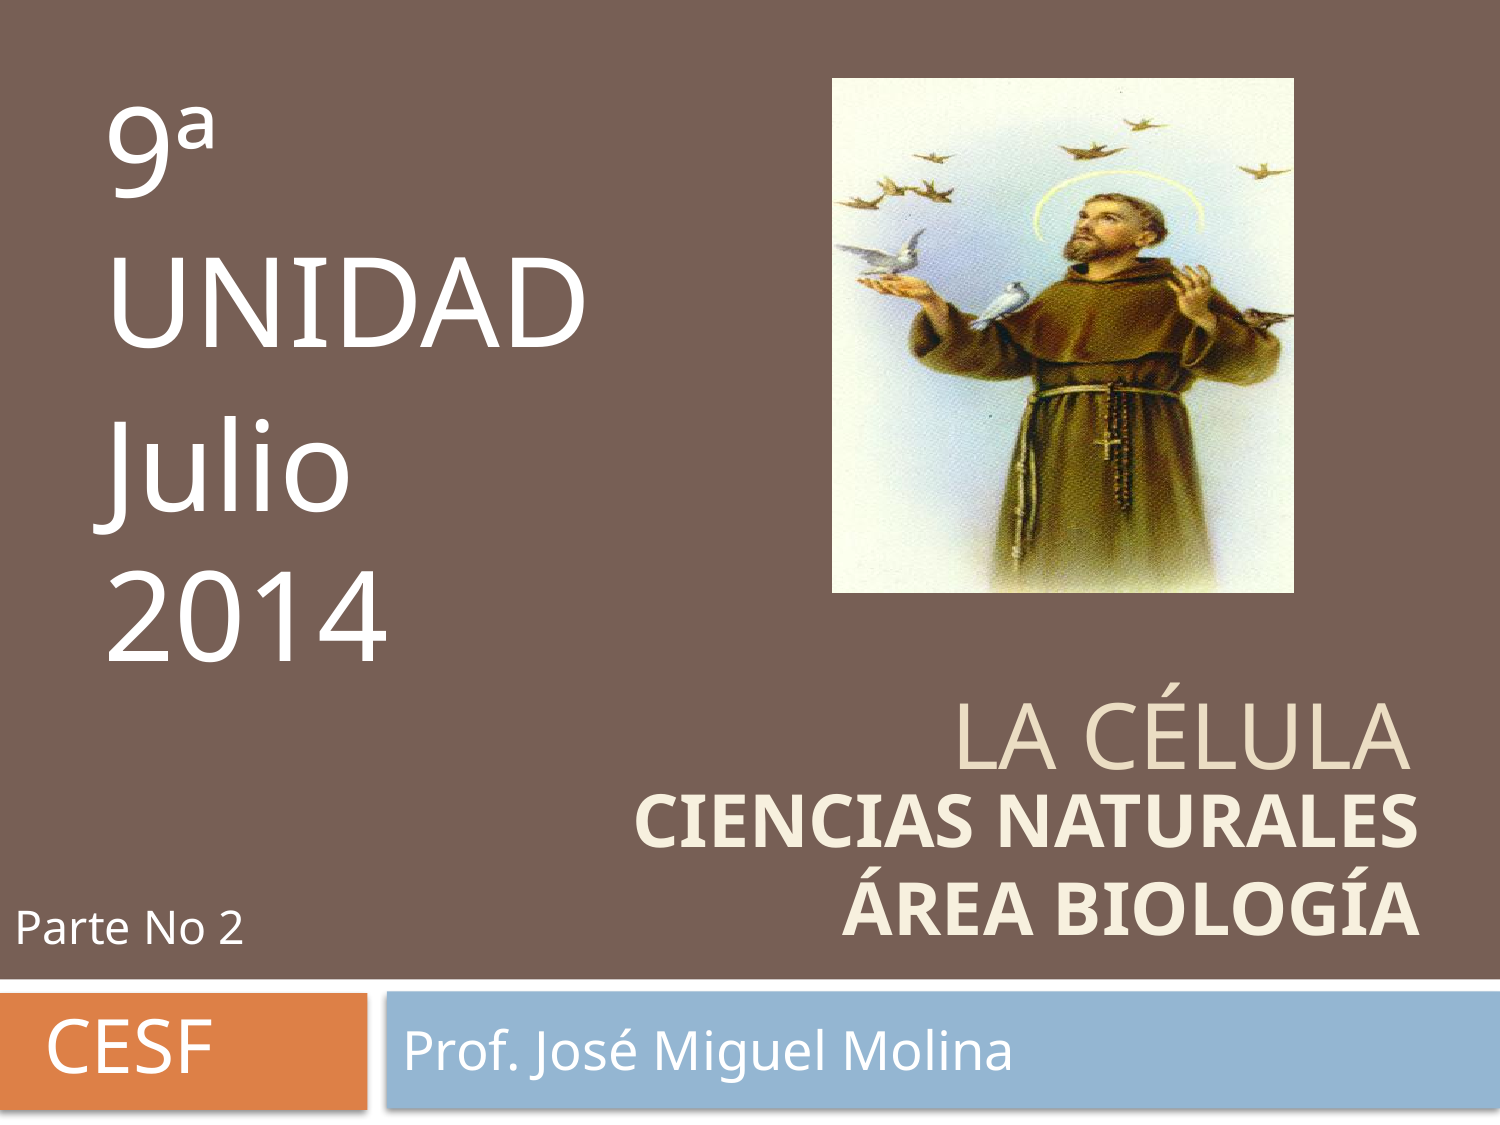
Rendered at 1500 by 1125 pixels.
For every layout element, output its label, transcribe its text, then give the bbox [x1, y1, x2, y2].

text_box Parte No 2 [0, 869, 266, 983]
title LA CÉLULA [387, 605, 1450, 906]
text_box CESF [29, 987, 372, 1101]
text_box 9ª UNIDAD Julio 2014 [88, 125, 668, 634]
subtitle Prof. José Miguel Molina [387, 992, 1488, 1105]
text_box CIENCIAS NATURALES ÁREA BIOLOGÍA [611, 763, 1436, 958]
picture [832, 77, 1295, 594]
